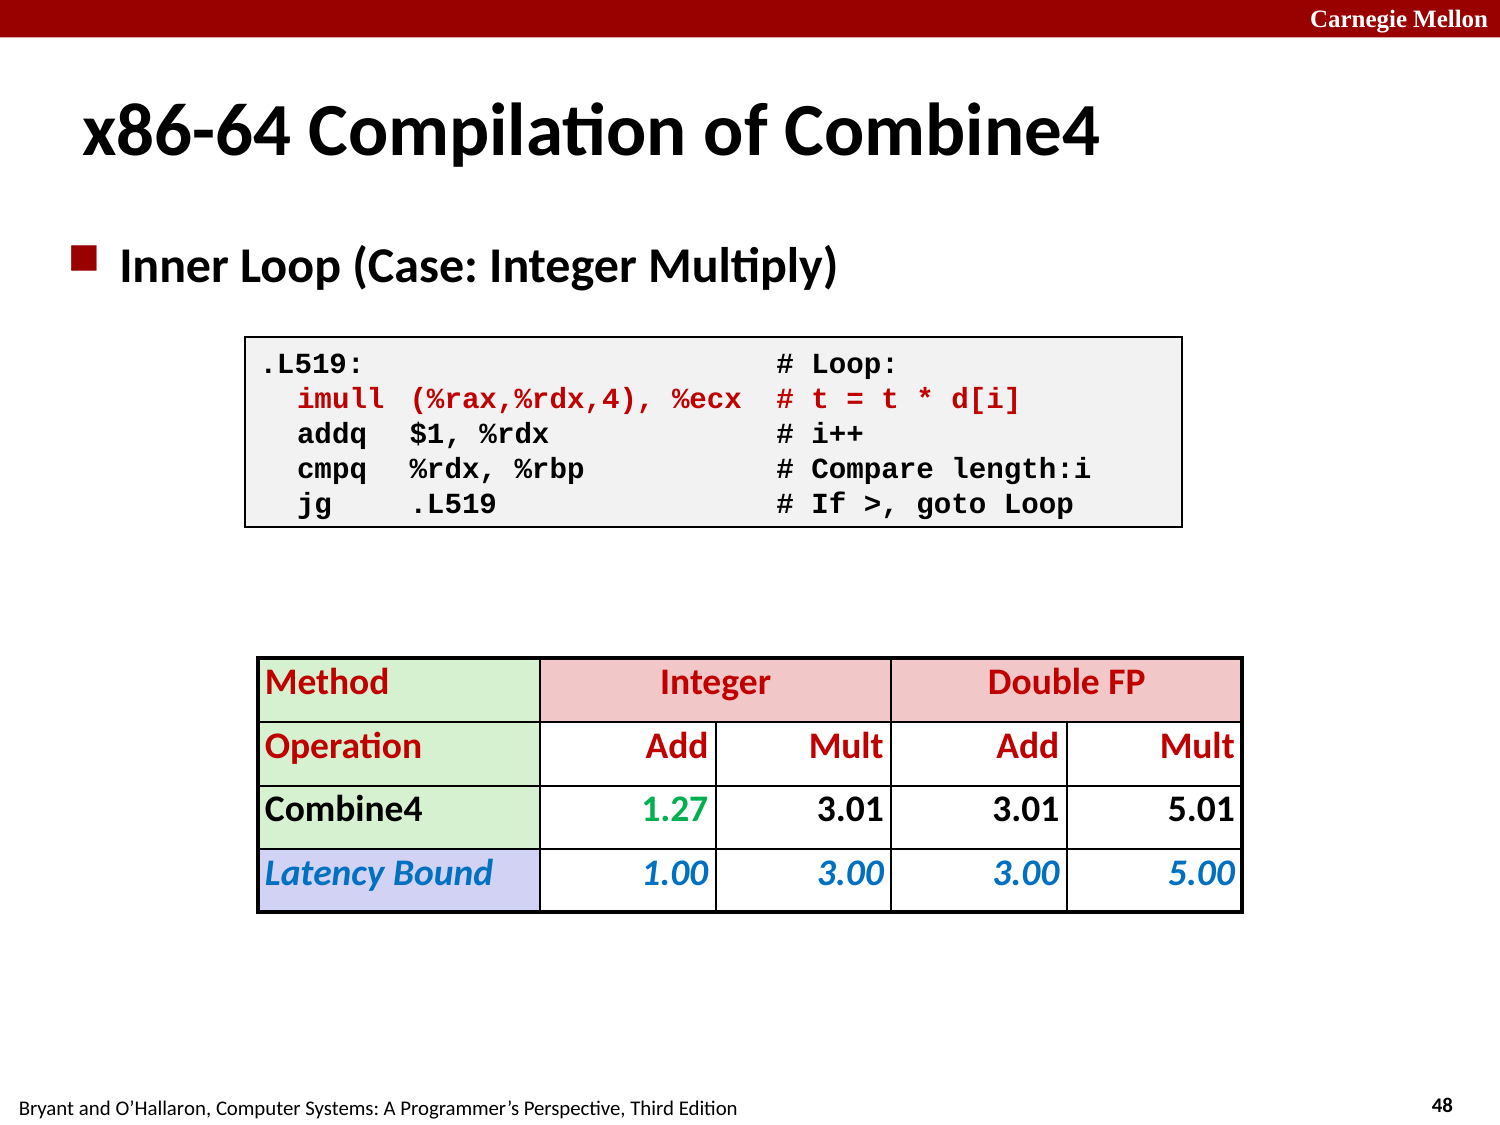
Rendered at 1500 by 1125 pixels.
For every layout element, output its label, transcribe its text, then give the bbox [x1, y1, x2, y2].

list Inner Loop (Case: Integer Multiply) [57, 224, 1412, 338]
table_header Method [260, 660, 539, 721]
table_cell Mult [717, 723, 890, 785]
table_cell Add [892, 723, 1066, 785]
table_header Integer [541, 660, 890, 721]
table_cell 5.00 [1068, 850, 1240, 910]
table_cell 5.01 [1068, 787, 1240, 848]
title x86-64 Compilation of Combine4 [66, 62, 1313, 188]
table_cell Mult [1068, 723, 1240, 785]
table_cell 1.00 [541, 850, 715, 910]
table_cell 3.01 [892, 787, 1066, 848]
table_cell 3.00 [892, 850, 1066, 910]
table_cell Operation [260, 723, 539, 785]
table_cell 3.00 [717, 850, 890, 910]
table_cell Latency Bound [260, 850, 539, 910]
table_cell Combine4 [260, 787, 539, 848]
table_cell Add [541, 723, 715, 785]
text_box .L519: # Loop: imull (%rax,%rdx,4), %ecx # t = t * d[i] addq $1, %rdx # i++ cmpq %rdx, %rbp # Compare length:i jg .L519 # If >, goto Loop [244, 337, 1183, 527]
table_header Double FP [892, 660, 1240, 721]
table_cell 3.01 [717, 787, 890, 848]
table_cell 1.27 [541, 787, 715, 848]
